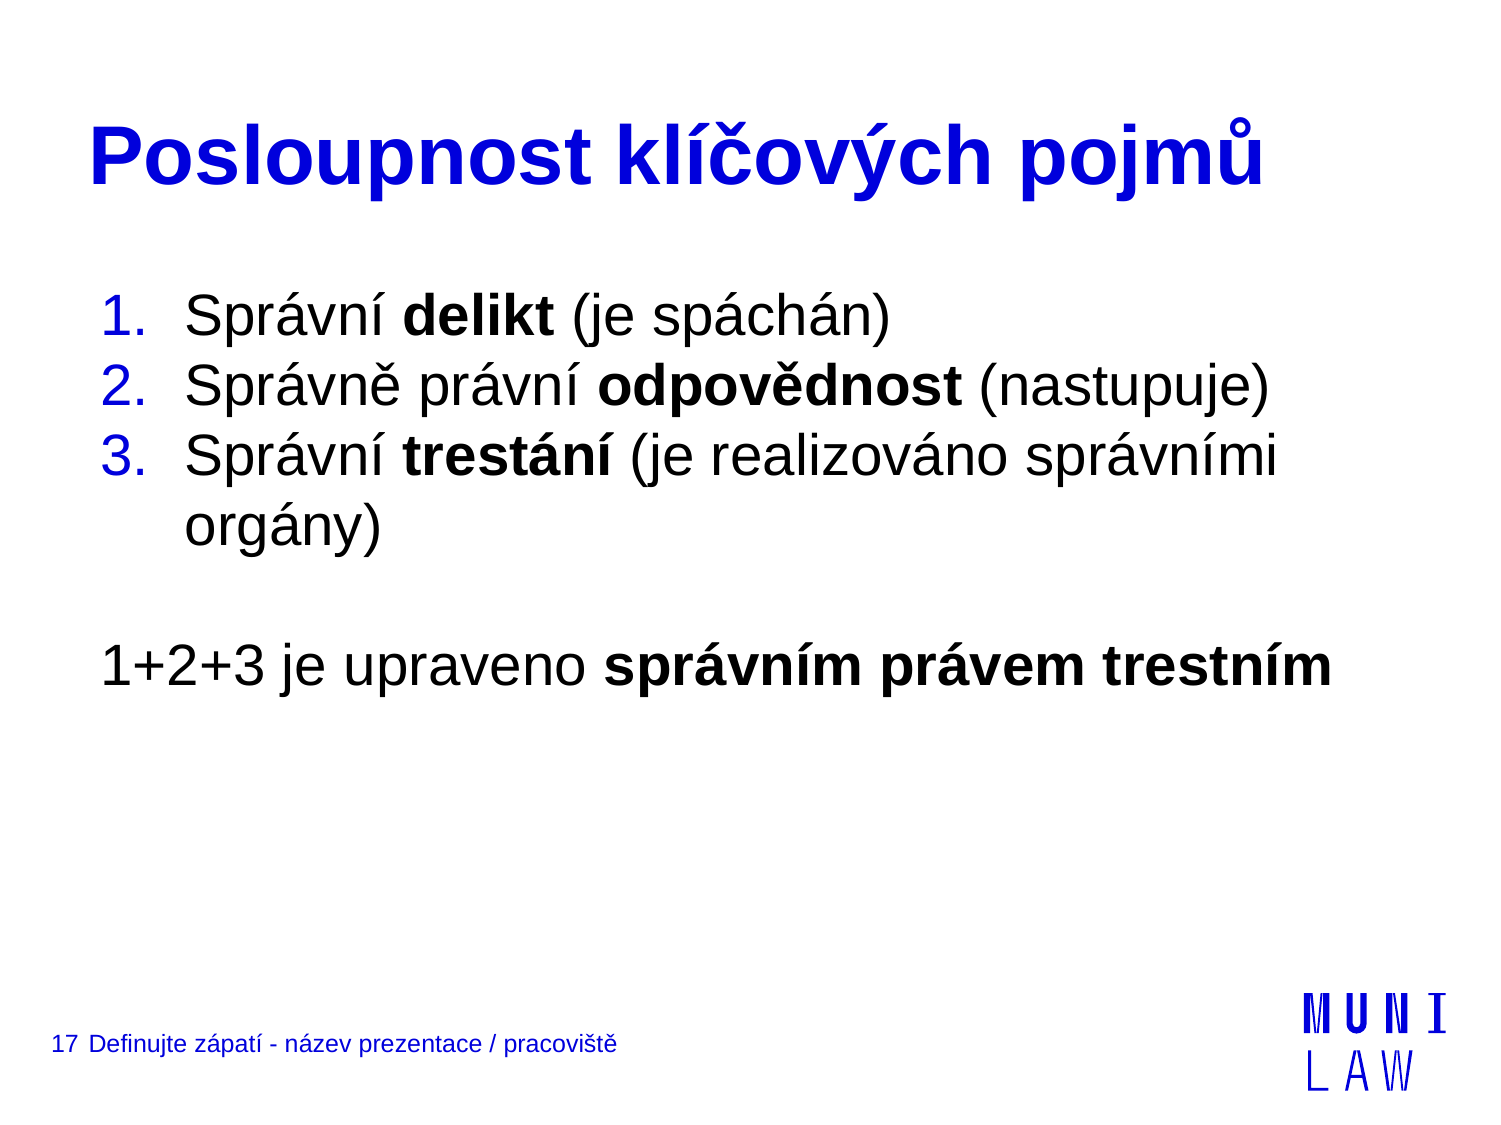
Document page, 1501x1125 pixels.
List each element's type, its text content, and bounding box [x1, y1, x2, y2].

slide_number 17 [50, 1021, 82, 1063]
list Správní delikt (je spáchán) Správně právní odpovědnost (nastupuje) Správní trestání (je realizováno správními orgány) 1+2+3 je upraveno správním právem trestním [88, 277, 1412, 957]
footer Definujte zápatí - název prezentace / pracoviště [88, 1021, 1064, 1063]
title Posloupnost klíčových pojmů [88, 118, 1412, 193]
